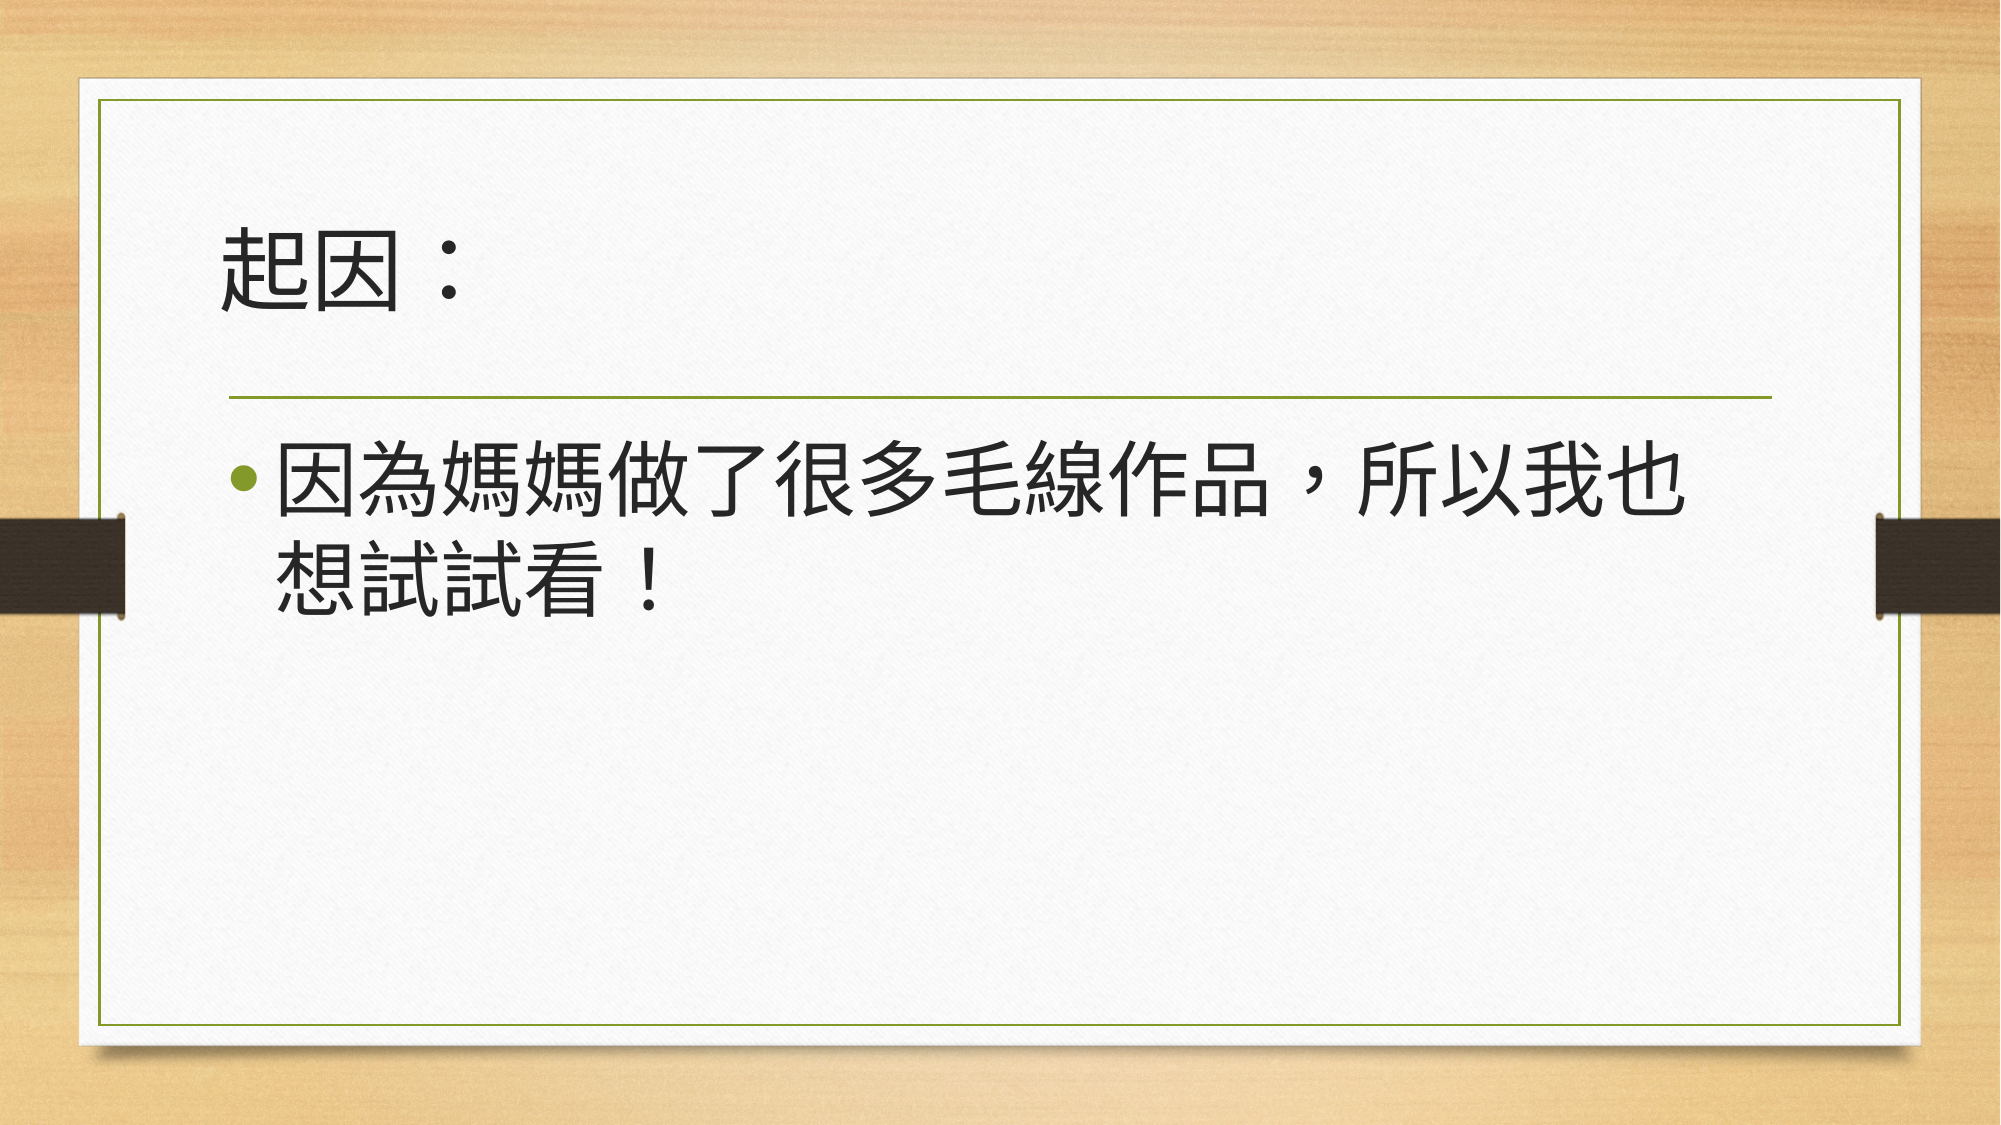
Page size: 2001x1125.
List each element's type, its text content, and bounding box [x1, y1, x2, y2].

picture [0, 0, 2001, 1125]
list 因為媽媽做了很多毛線作品，所以我也想試試看！ [212, 419, 1788, 964]
title 起因： [187, 161, 528, 375]
